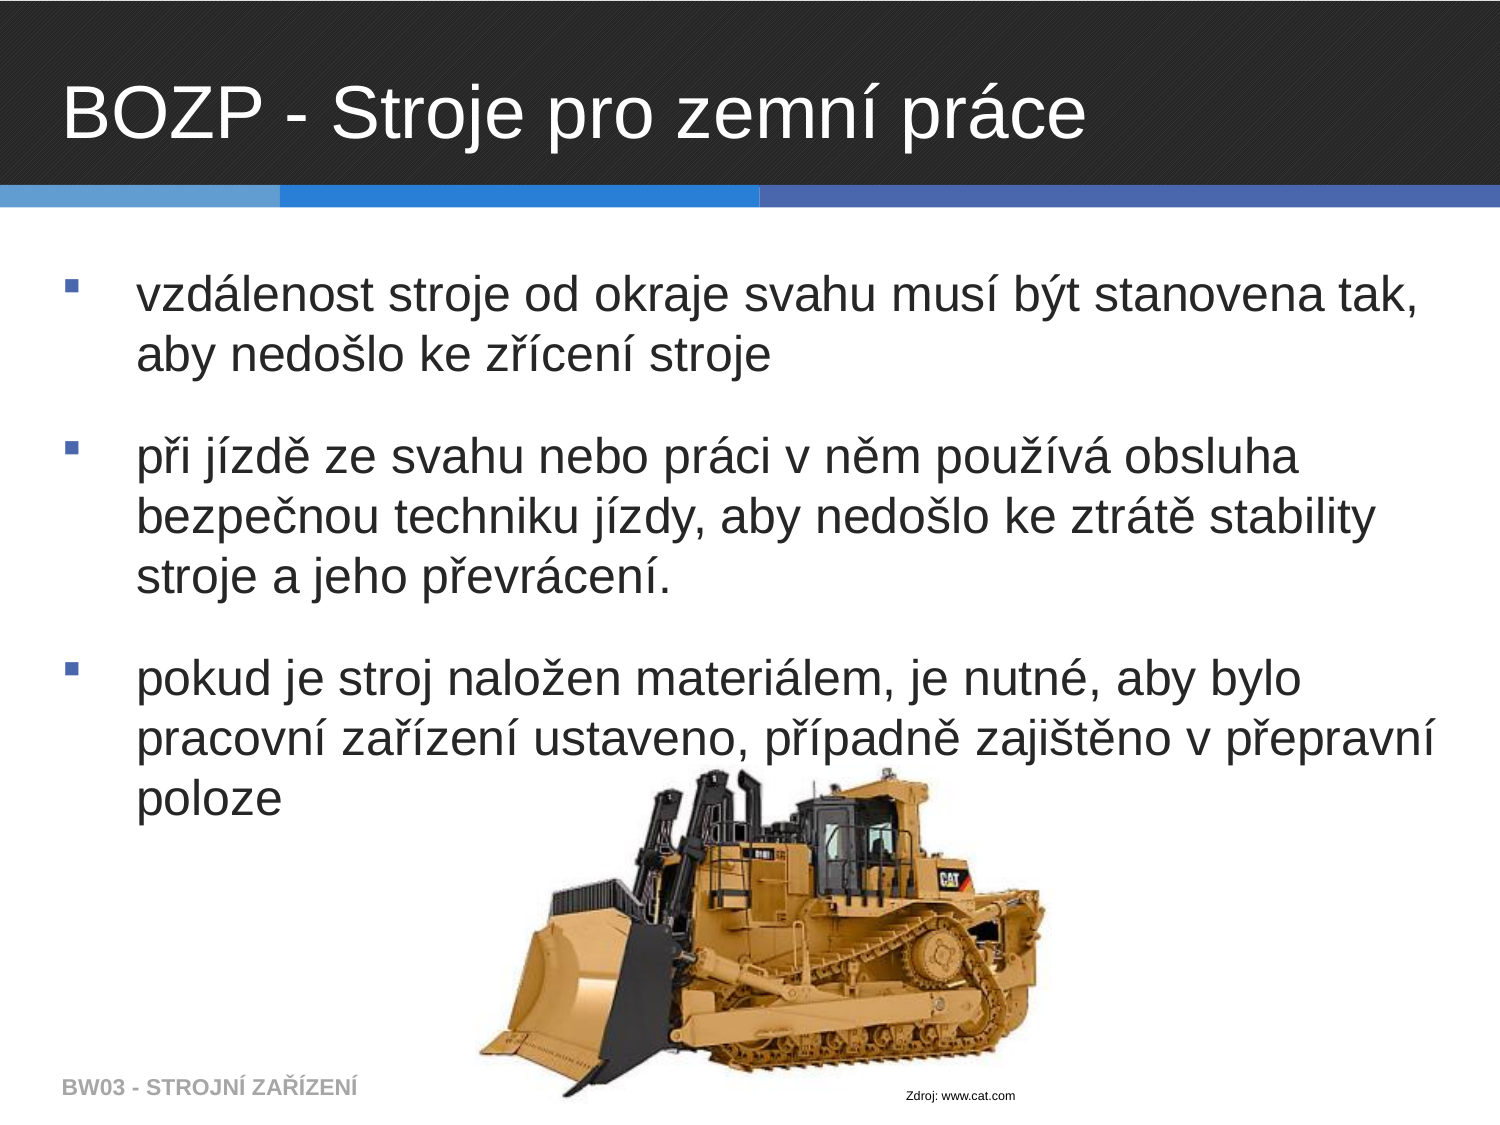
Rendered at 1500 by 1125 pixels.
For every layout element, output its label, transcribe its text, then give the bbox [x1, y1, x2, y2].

list vzdálenost stroje od okraje svahu musí být stanovena tak, aby nedošlo ke zřícení stroje při jízdě ze svahu nebo práci v něm používá obsluha bezpečnou techniku jízdy, aby nedošlo ke ztrátě stability stroje a jeho převrácení. pokud je stroj naložen materiálem, je nutné, aby bylo pracovní zařízení ustaveno, případně zajištěno v přepravní poloze [46, 254, 1454, 1082]
picture [474, 739, 1052, 1117]
title BOZP - Stroje pro zemní práce [46, 29, 1453, 189]
footer BW03 - STROJNÍ ZAŘÍZENÍ [46, 1055, 461, 1116]
